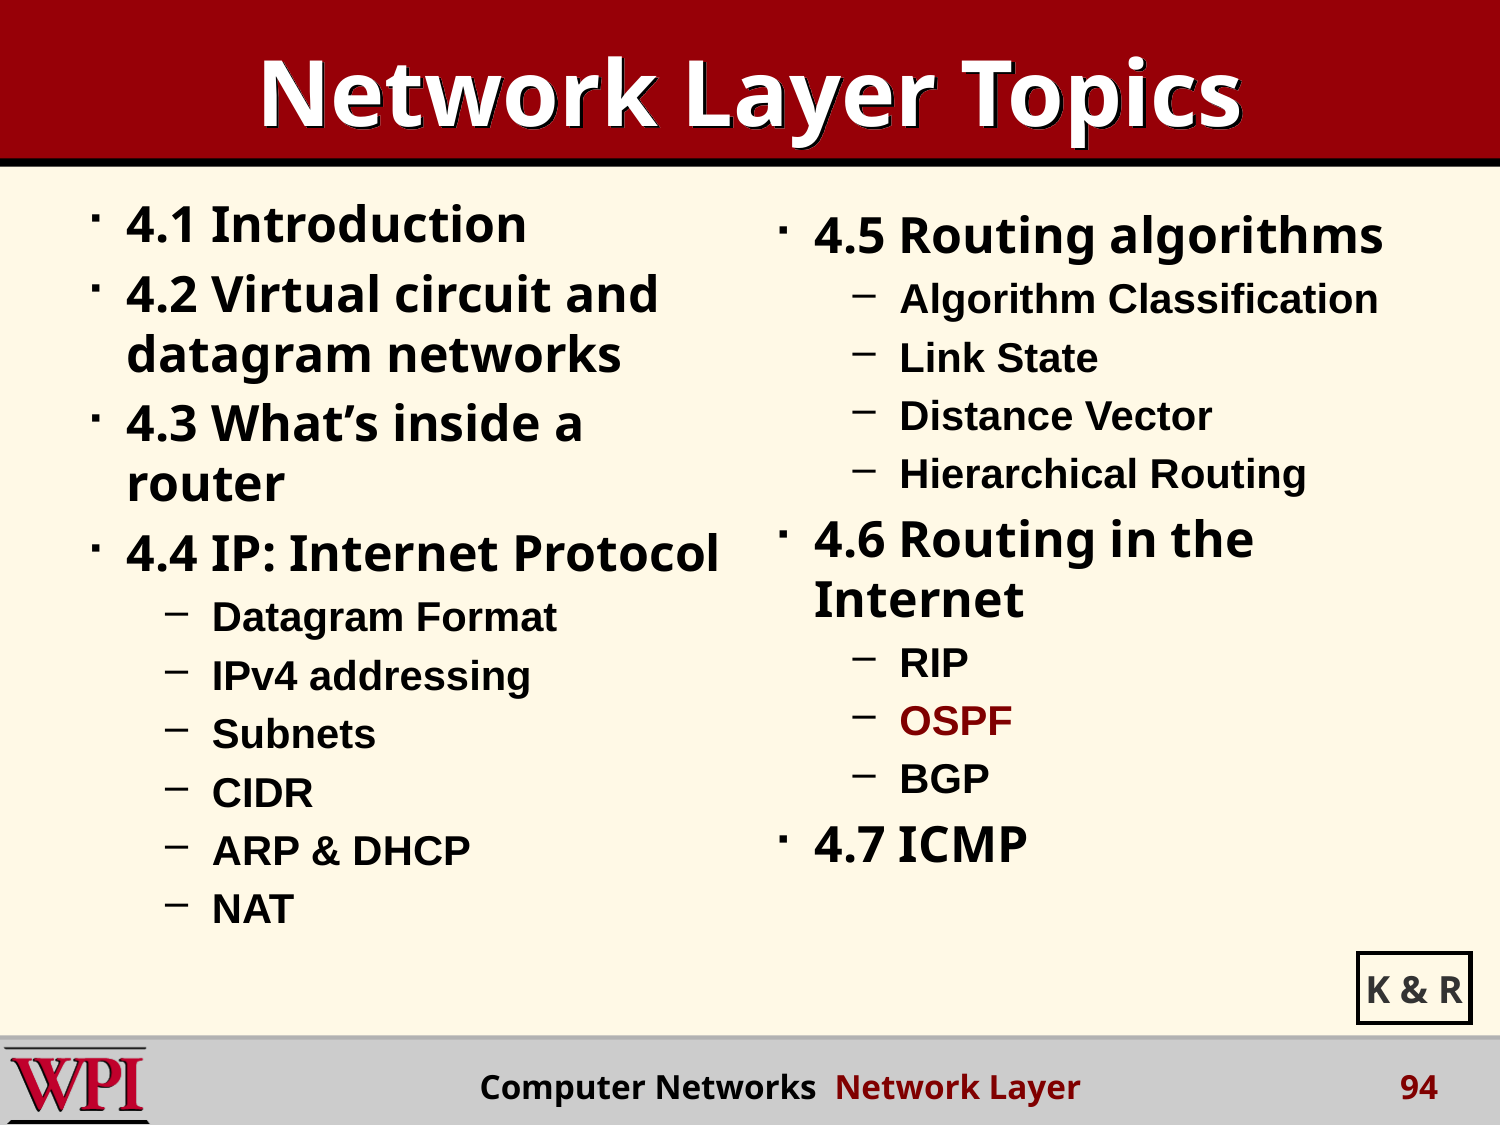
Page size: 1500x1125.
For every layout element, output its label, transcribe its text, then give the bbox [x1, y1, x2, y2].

picture [0, 1040, 1500, 1125]
title Network Layer Topics [29, 18, 1471, 150]
list 4.5 Routing algorithms Algorithm Classification Link State Distance Vector Hierarchical Routing 4.6 Routing in the Internet RIP OSPF BGP 4.7 ICMP [762, 196, 1426, 985]
slide_number 94 [1344, 1058, 1495, 1097]
picture [0, 0, 1500, 158]
text_box K & R [1357, 952, 1471, 1024]
footer Computer Networks Network Layer [229, 1058, 1323, 1107]
list 4.1 Introduction 4.2 Virtual circuit and datagram networks 4.3 What’s inside a router 4.4 IP: Internet Protocol Datagram Format IPv4 addressing Subnets CIDR ARP & DHCP NAT [74, 184, 738, 973]
picture [0, 167, 1500, 1035]
